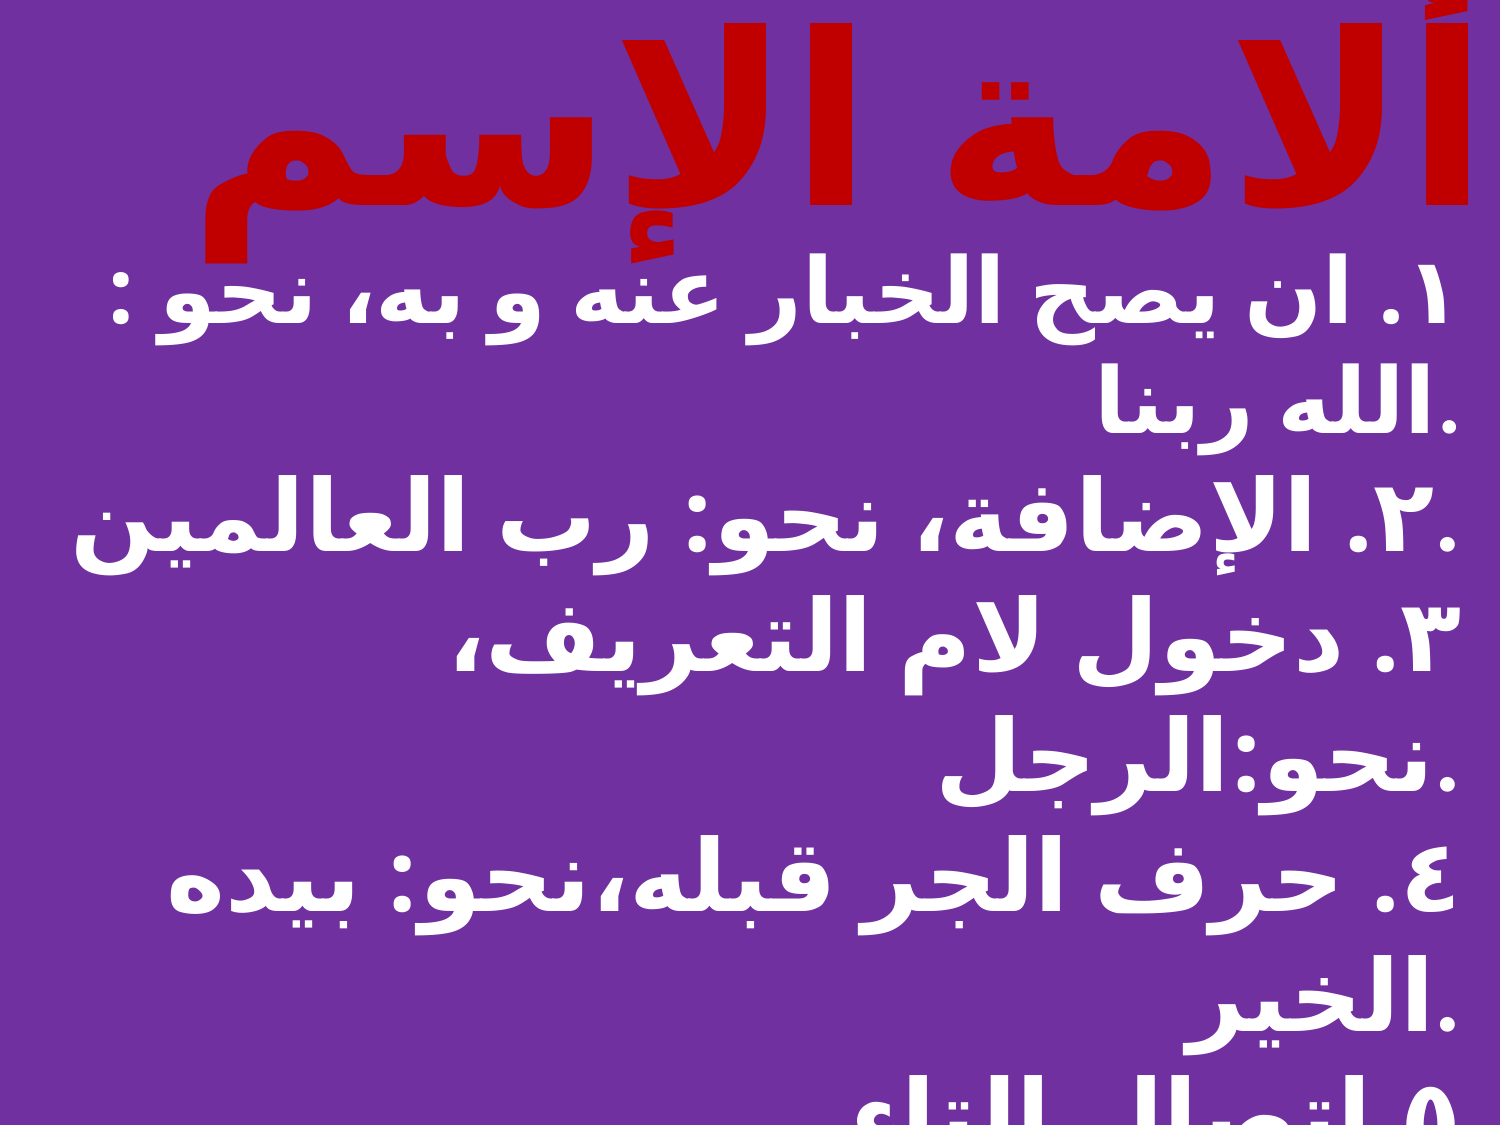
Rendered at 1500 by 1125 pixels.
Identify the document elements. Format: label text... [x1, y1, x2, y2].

text_box ألامة الإسم [174, 0, 1500, 262]
text_box ١. ان يصح الخبار عنه و به، نحو : الله ربنا. ٢. الإضافة، نحو: رب العالمين. ٣. دخول لام التعريف، نحو:الرجل. ٤. حرف الجر قبله،نحو: بيده الخير. ٥.إتصال التاء المربوطة،نحو:مدرسة. ٦. ان يصح فيه التنوين و التثنية و الجمع و النعت و التصغير و النداء. [16, 224, 1477, 1125]
